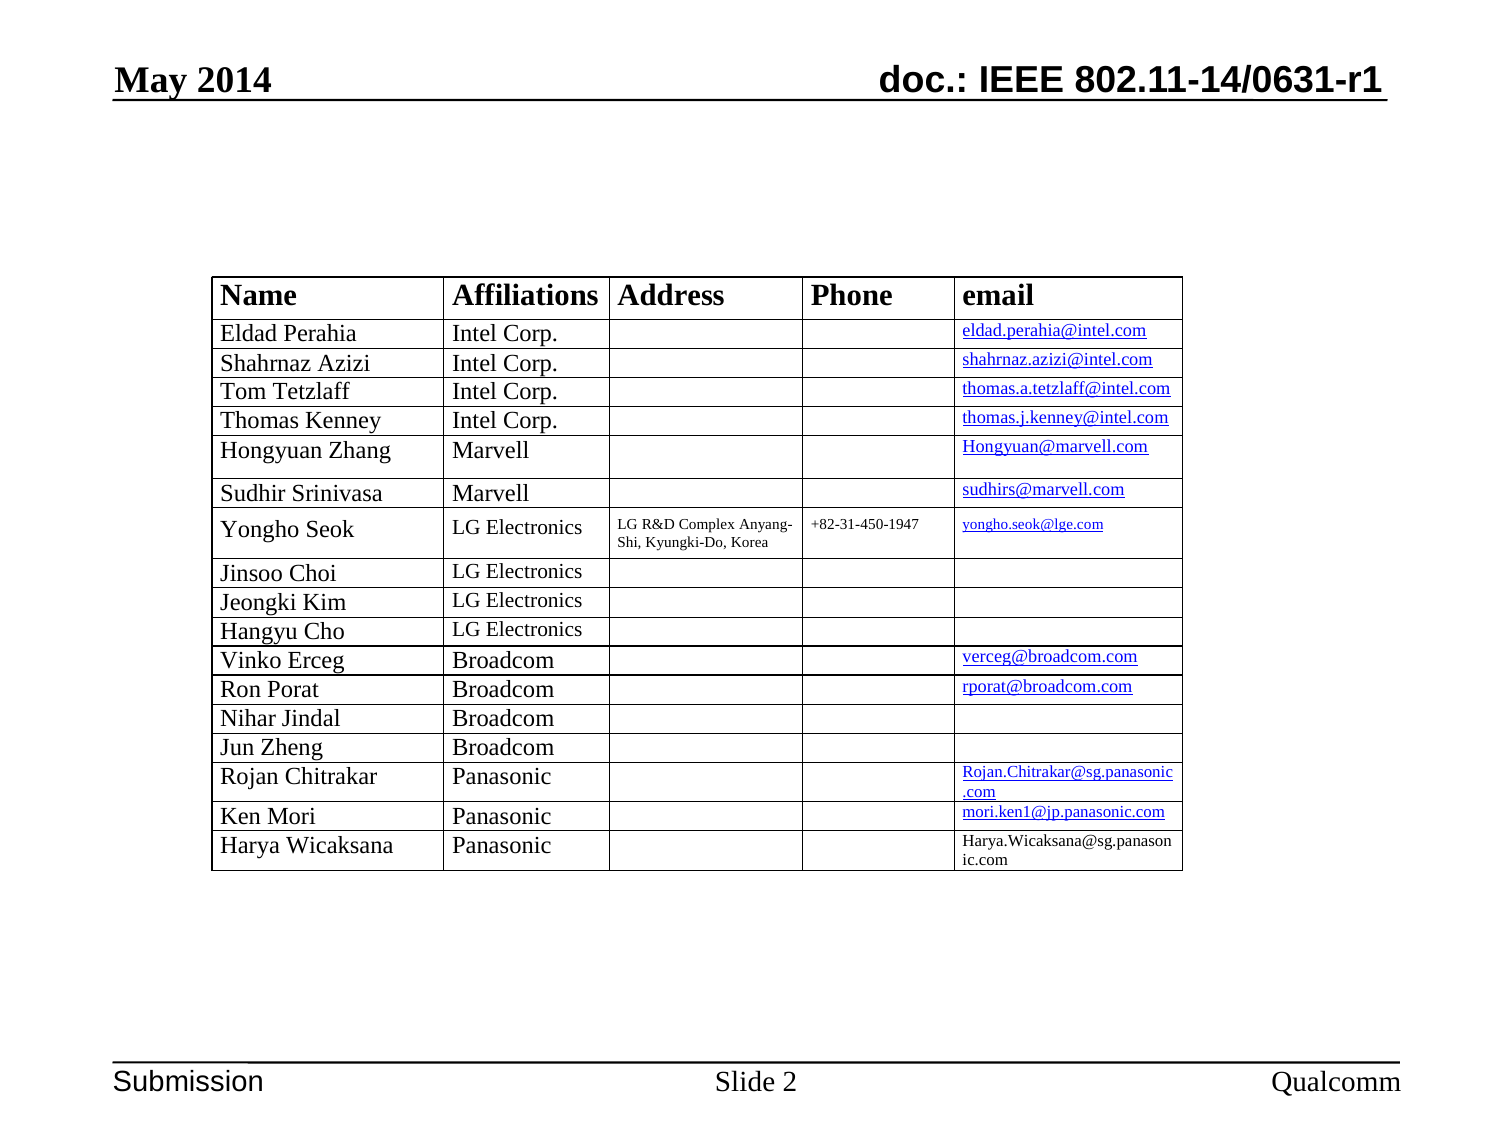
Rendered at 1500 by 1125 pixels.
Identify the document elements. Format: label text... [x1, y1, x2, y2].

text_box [200, 276, 1316, 936]
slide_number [114, 54, 274, 101]
slide_number Slide 2 [714, 1061, 798, 1098]
footer Qualcomm [1060, 1061, 1402, 1098]
